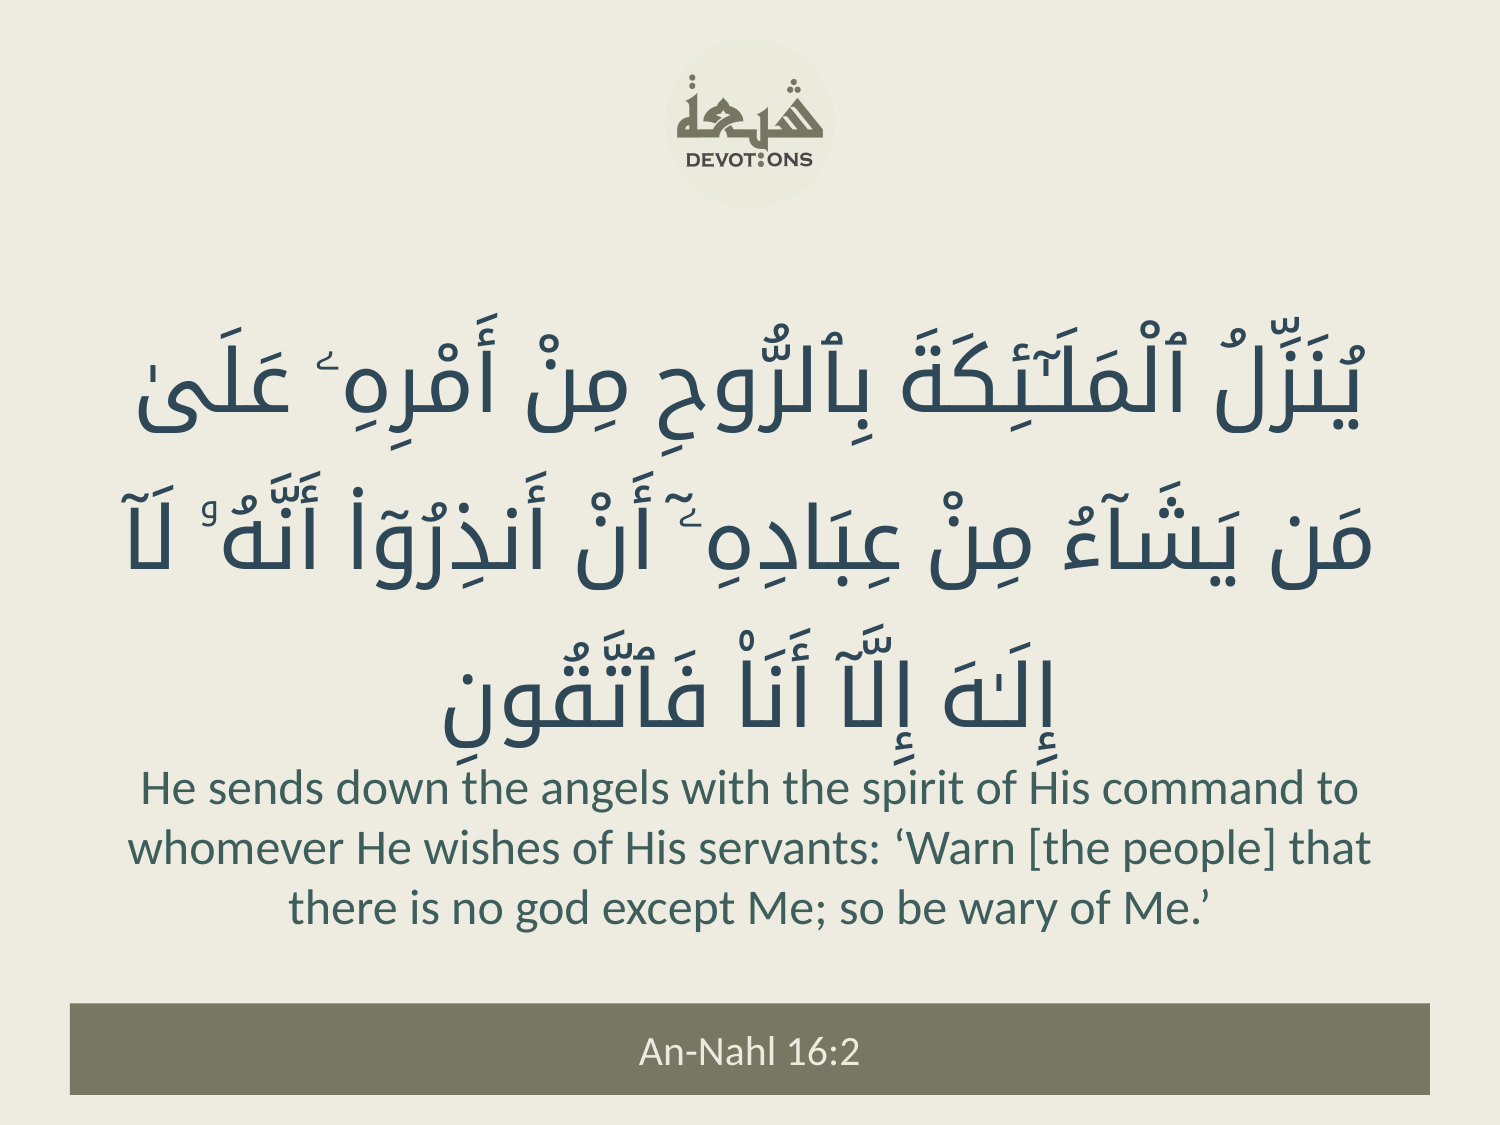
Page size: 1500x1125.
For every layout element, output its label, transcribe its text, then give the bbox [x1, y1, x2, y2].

list يُنَزِّلُ ٱلْمَلَـٰٓئِكَةَ بِٱلرُّوحِ مِنْ أَمْرِهِۦ عَلَىٰ مَن يَشَآءُ مِنْ عِبَادِهِۦٓ أَنْ أَنذِرُوٓا۟ أَنَّهُۥ لَآ إِلَـٰهَ إِلَّآ أَنَا۠ فَٱتَّقُونِ He sends down the angels with the spirit of His command to whomever He wishes of His servants: ‘Warn [the people] that there is no god except Me; so be wary of Me.’ [69, 203, 1430, 1003]
list An-Nahl 16:2 [69, 1003, 1430, 1095]
picture [656, 29, 844, 203]
